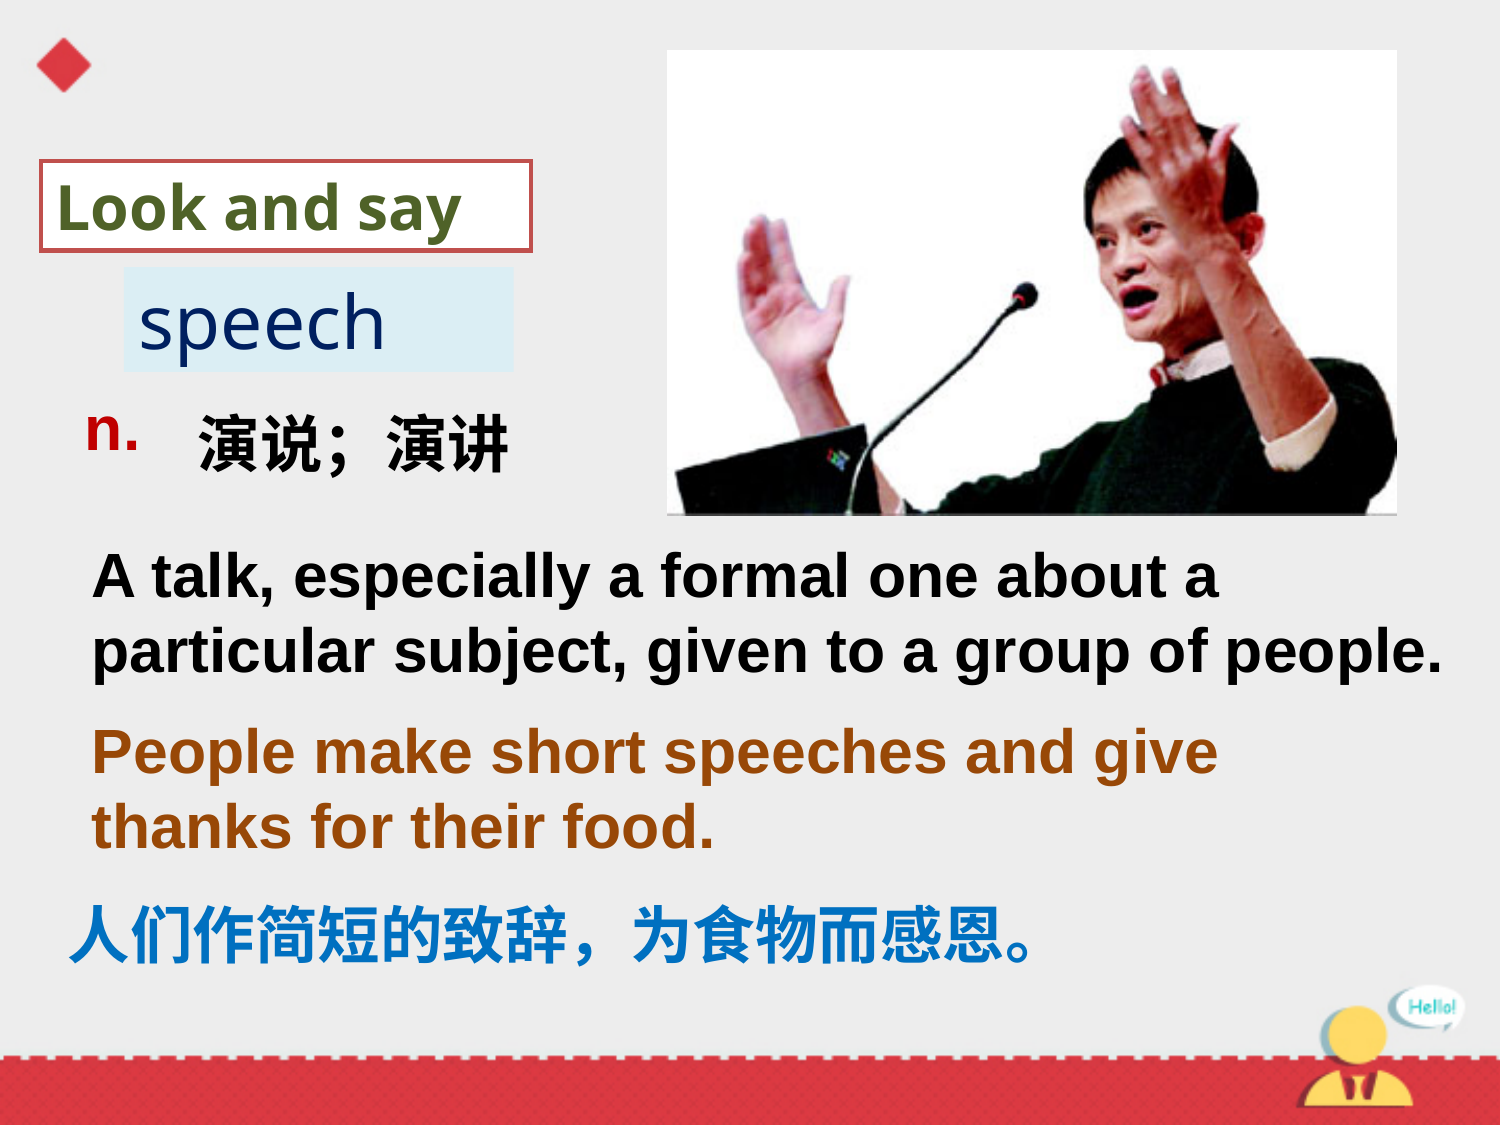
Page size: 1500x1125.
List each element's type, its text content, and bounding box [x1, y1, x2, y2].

text_box 人们作简短的致辞，为食物而感恩。 [53, 888, 1290, 979]
picture [0, 0, 1500, 1125]
text_box A talk, especially a formal one about a particular subject, given to a group of people. [76, 527, 1483, 692]
text_box n. [70, 380, 200, 470]
text_box 演说；演讲 [183, 398, 661, 488]
text_box Look and say [41, 160, 532, 251]
text_box speech [123, 267, 514, 372]
text_box People make short speeches and give thanks for their food. [76, 704, 1436, 869]
